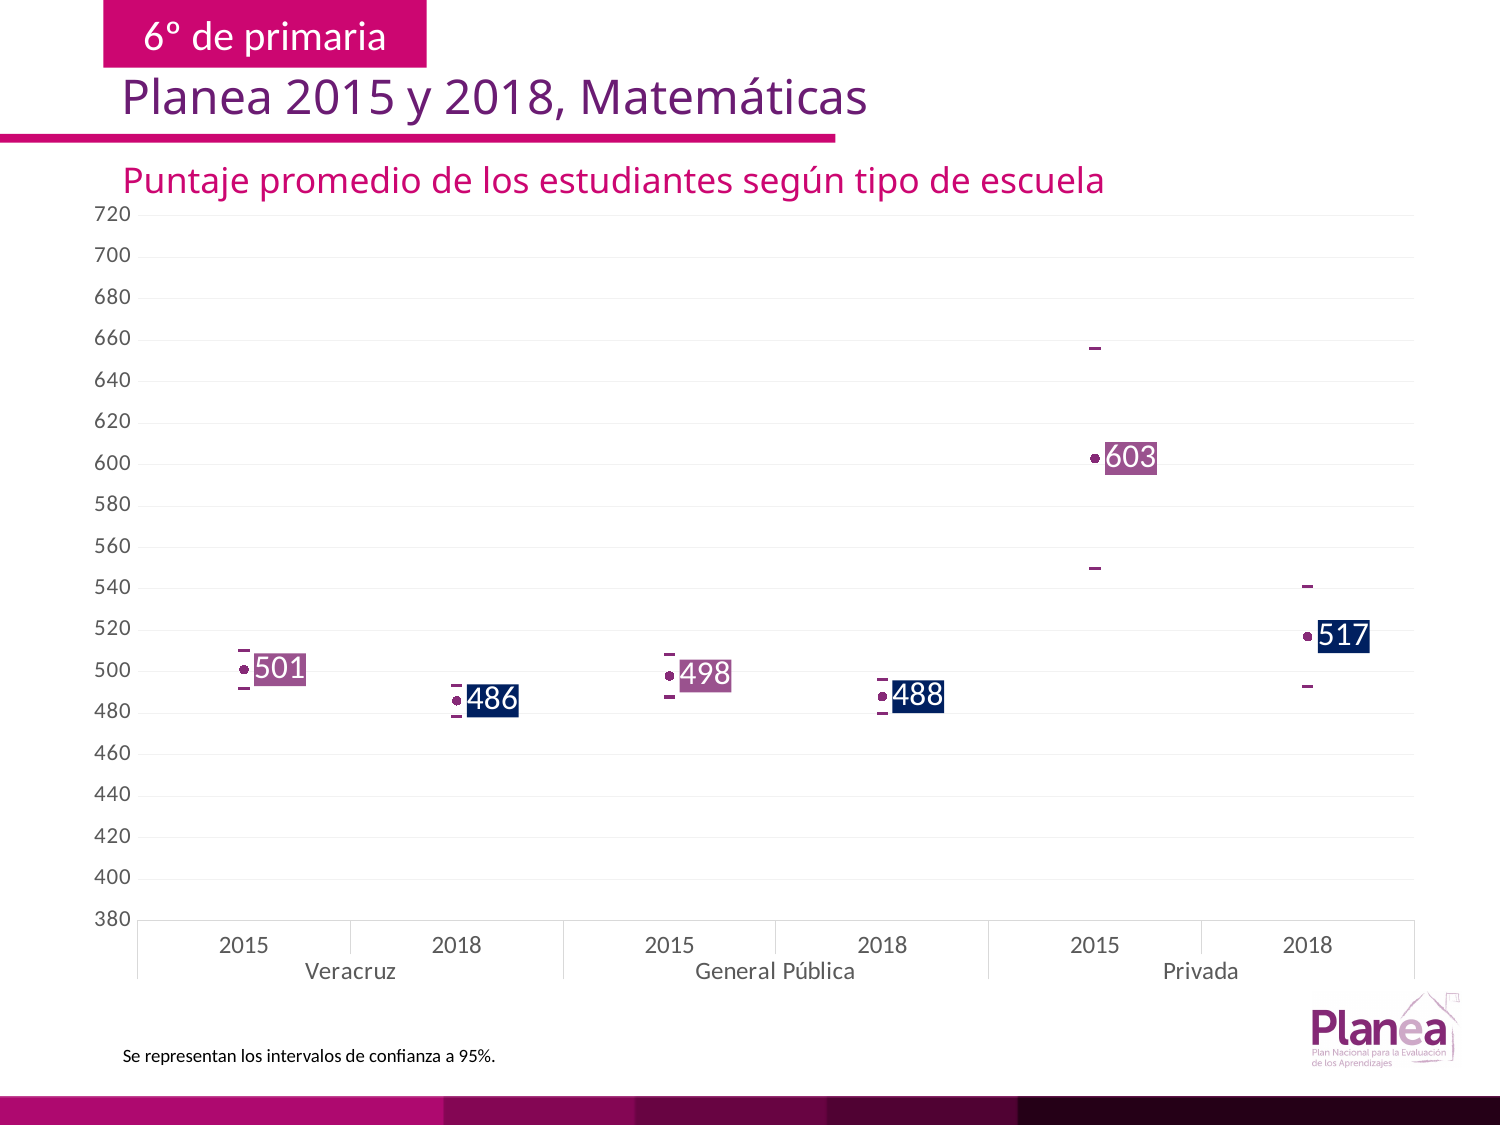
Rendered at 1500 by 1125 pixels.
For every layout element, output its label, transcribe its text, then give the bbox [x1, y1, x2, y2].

text_box [0, 133, 836, 144]
text_box Se representan los intervalos de confianza a 95%. [108, 1036, 1211, 1074]
chart [66, 178, 1442, 1002]
text_box Puntaje promedio de los estudiantes según tipo de escuela [107, 145, 1428, 178]
picture [1312, 991, 1462, 1068]
picture [0, 1096, 1500, 1125]
text_box Planea 2015 y 2018, Matemáticas [106, 65, 1458, 145]
